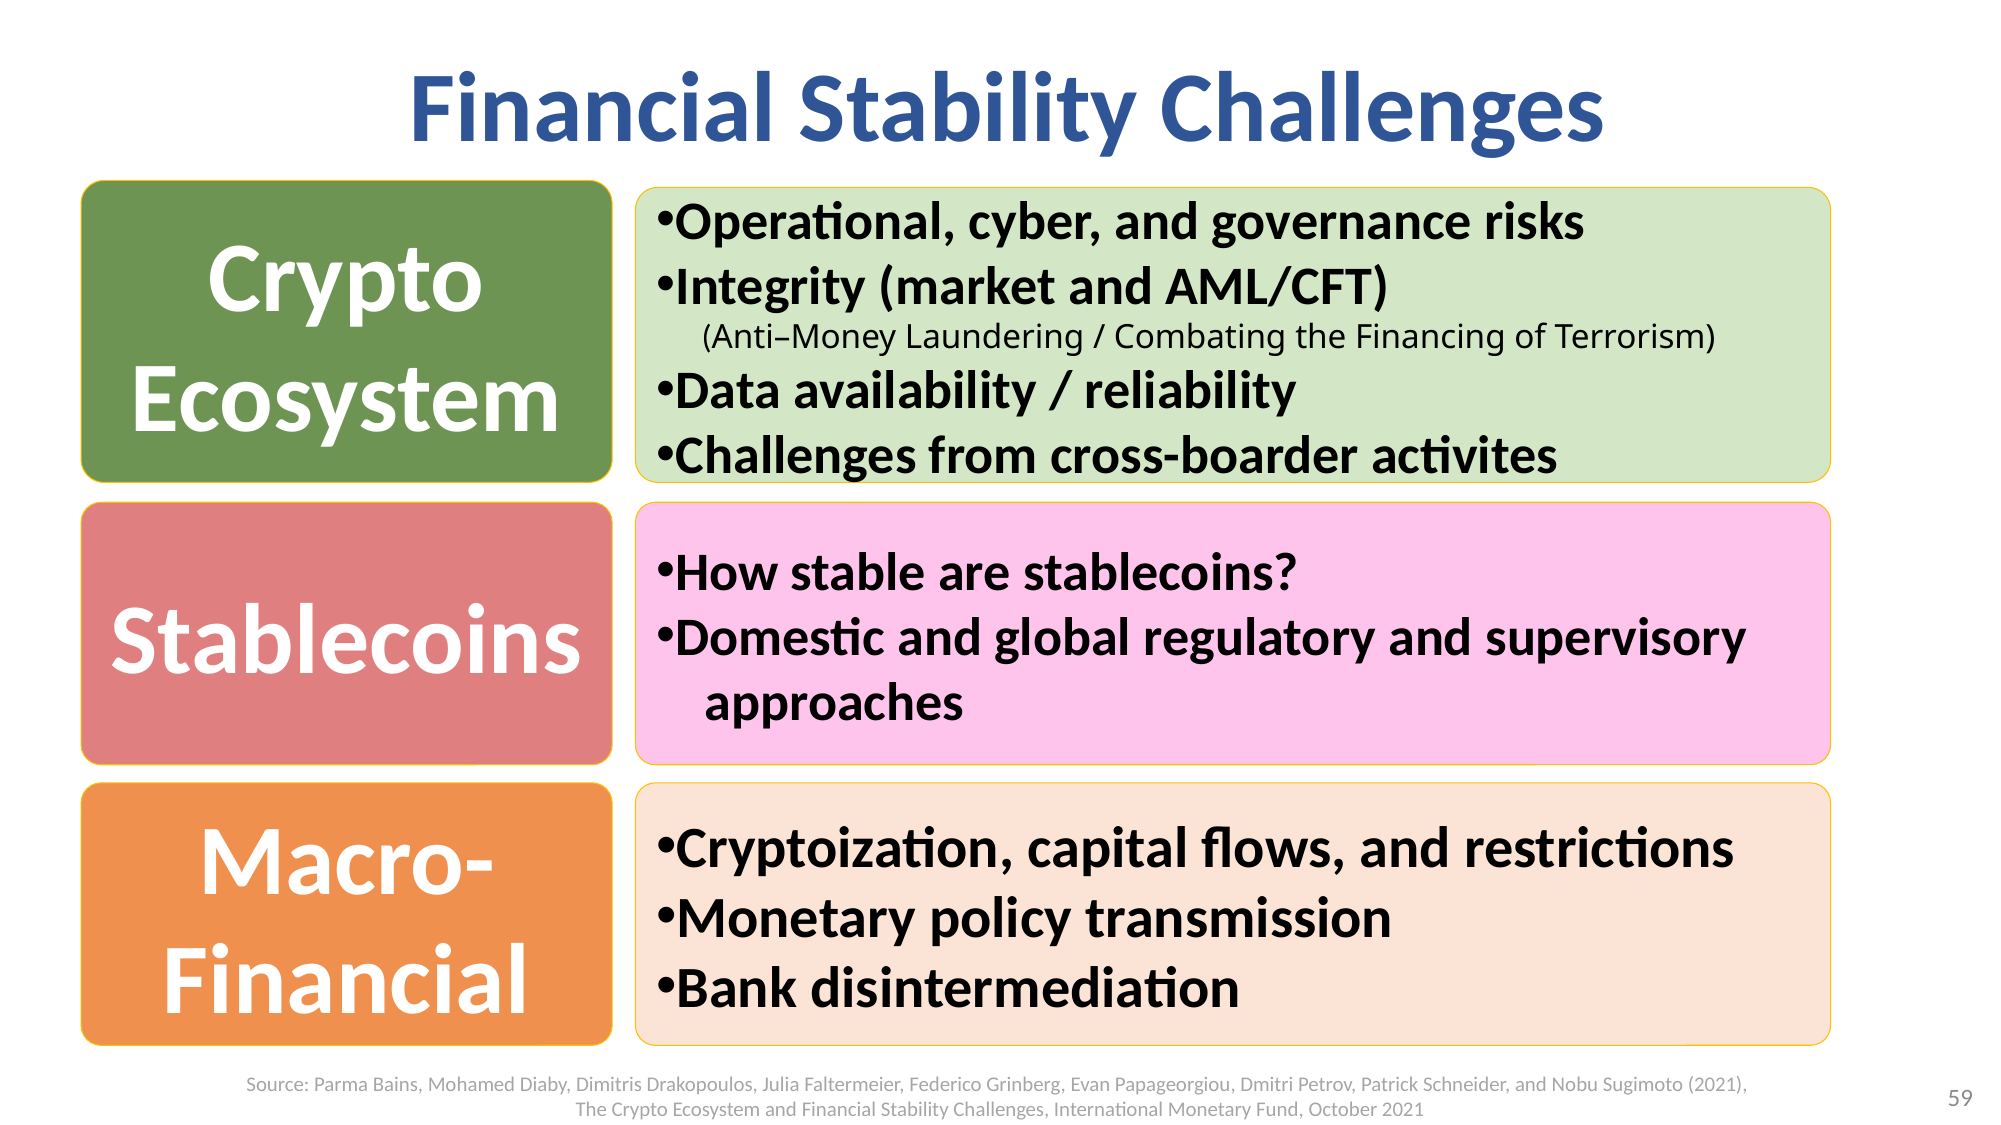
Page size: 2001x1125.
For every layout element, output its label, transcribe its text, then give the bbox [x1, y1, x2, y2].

title Financial Stability Challenges [87, 22, 1929, 181]
text_box Source: Parma Bains, Mohamed Diaby, Dimitris Drakopoulos, Julia Faltermeier, Federico Grinberg, Evan Papageorgiou, Dmitri Petrov, Patrick Schneider, and Nobu Sugimoto (2021), The Crypto Ecosystem and Financial Stability Challenges, International Monetary Fund, October 2021 [184, 1063, 1816, 1125]
text_box Macro-Financial [80, 782, 613, 1046]
slide_number 59 [1830, 1076, 1989, 1116]
text_box Stablecoins [80, 501, 613, 766]
text_box How stable are stablecoins? Domestic and global regulatory and supervisory approaches [634, 501, 1832, 766]
text_box Operational, cyber, and governance risks Integrity (market and AML/CFT) (Anti–Money Laundering / Combating the Financing of Terrorism) Data availability / reliability Challenges from cross-boarder activites [634, 186, 1832, 483]
text_box Cryptoization, capital flows, and restrictions Monetary policy transmission Bank disintermediation [634, 782, 1832, 1046]
text_box Crypto Ecosystem [80, 179, 613, 483]
